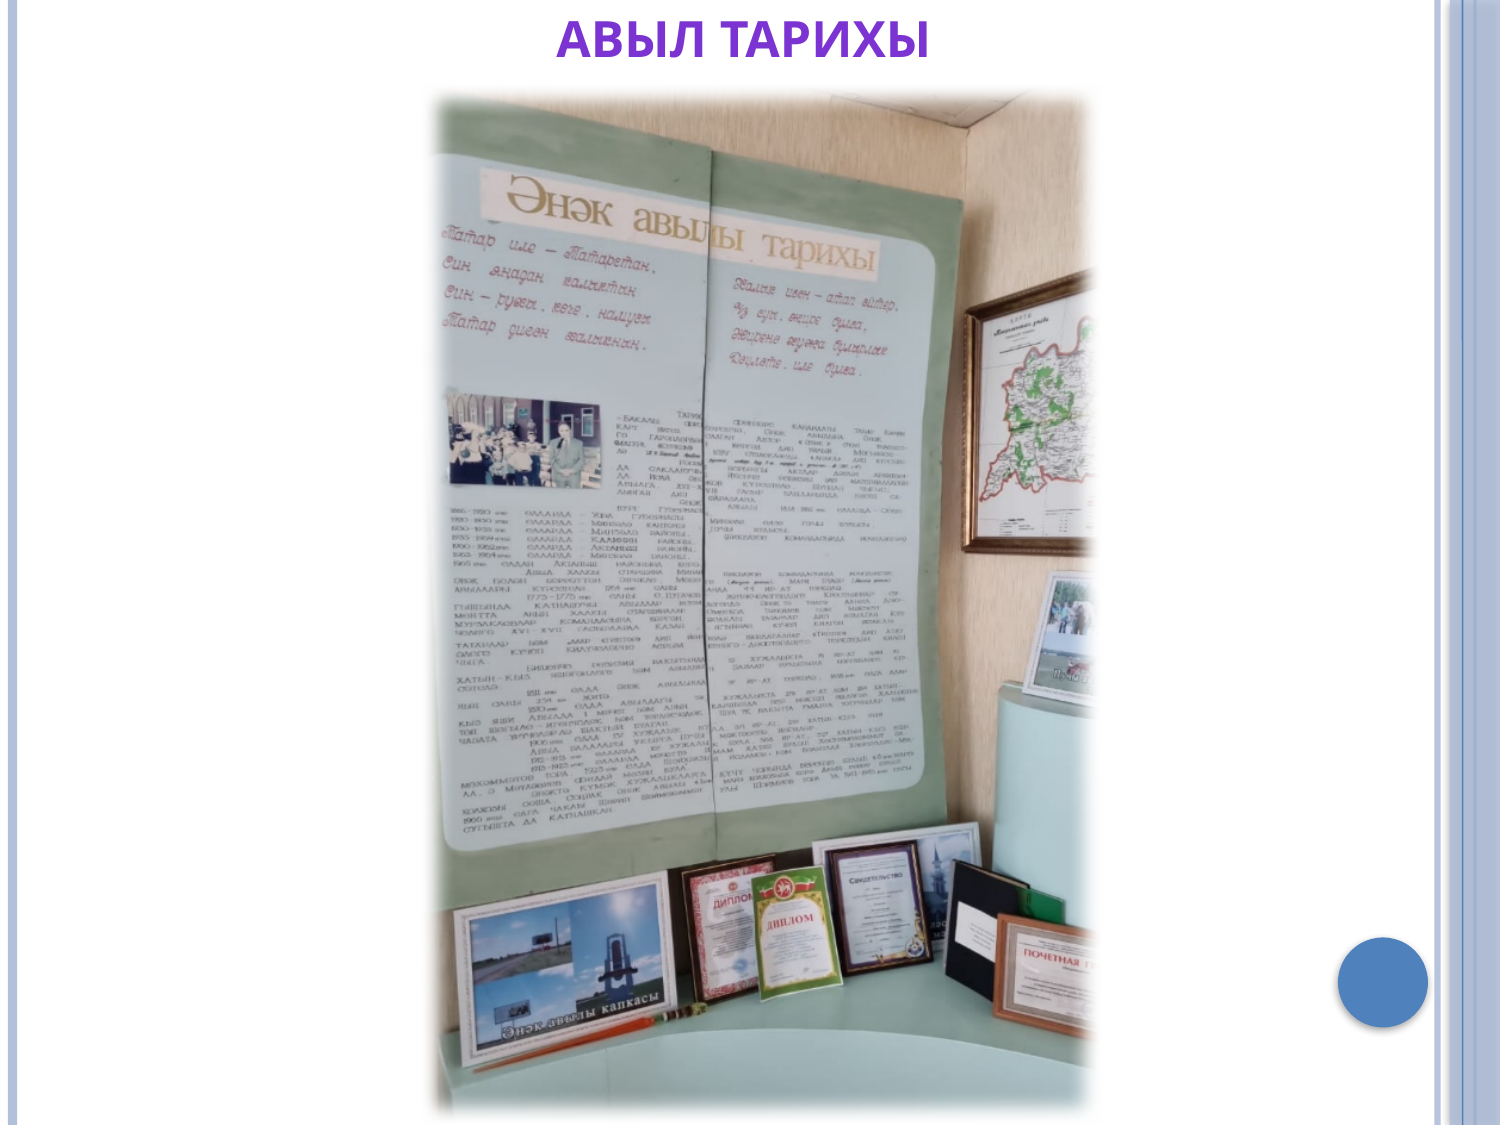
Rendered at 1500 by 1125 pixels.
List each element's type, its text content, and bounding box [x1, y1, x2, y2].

picture [421, 82, 1103, 1125]
list АВЫЛ ТАРИХЫ [199, 0, 1289, 125]
